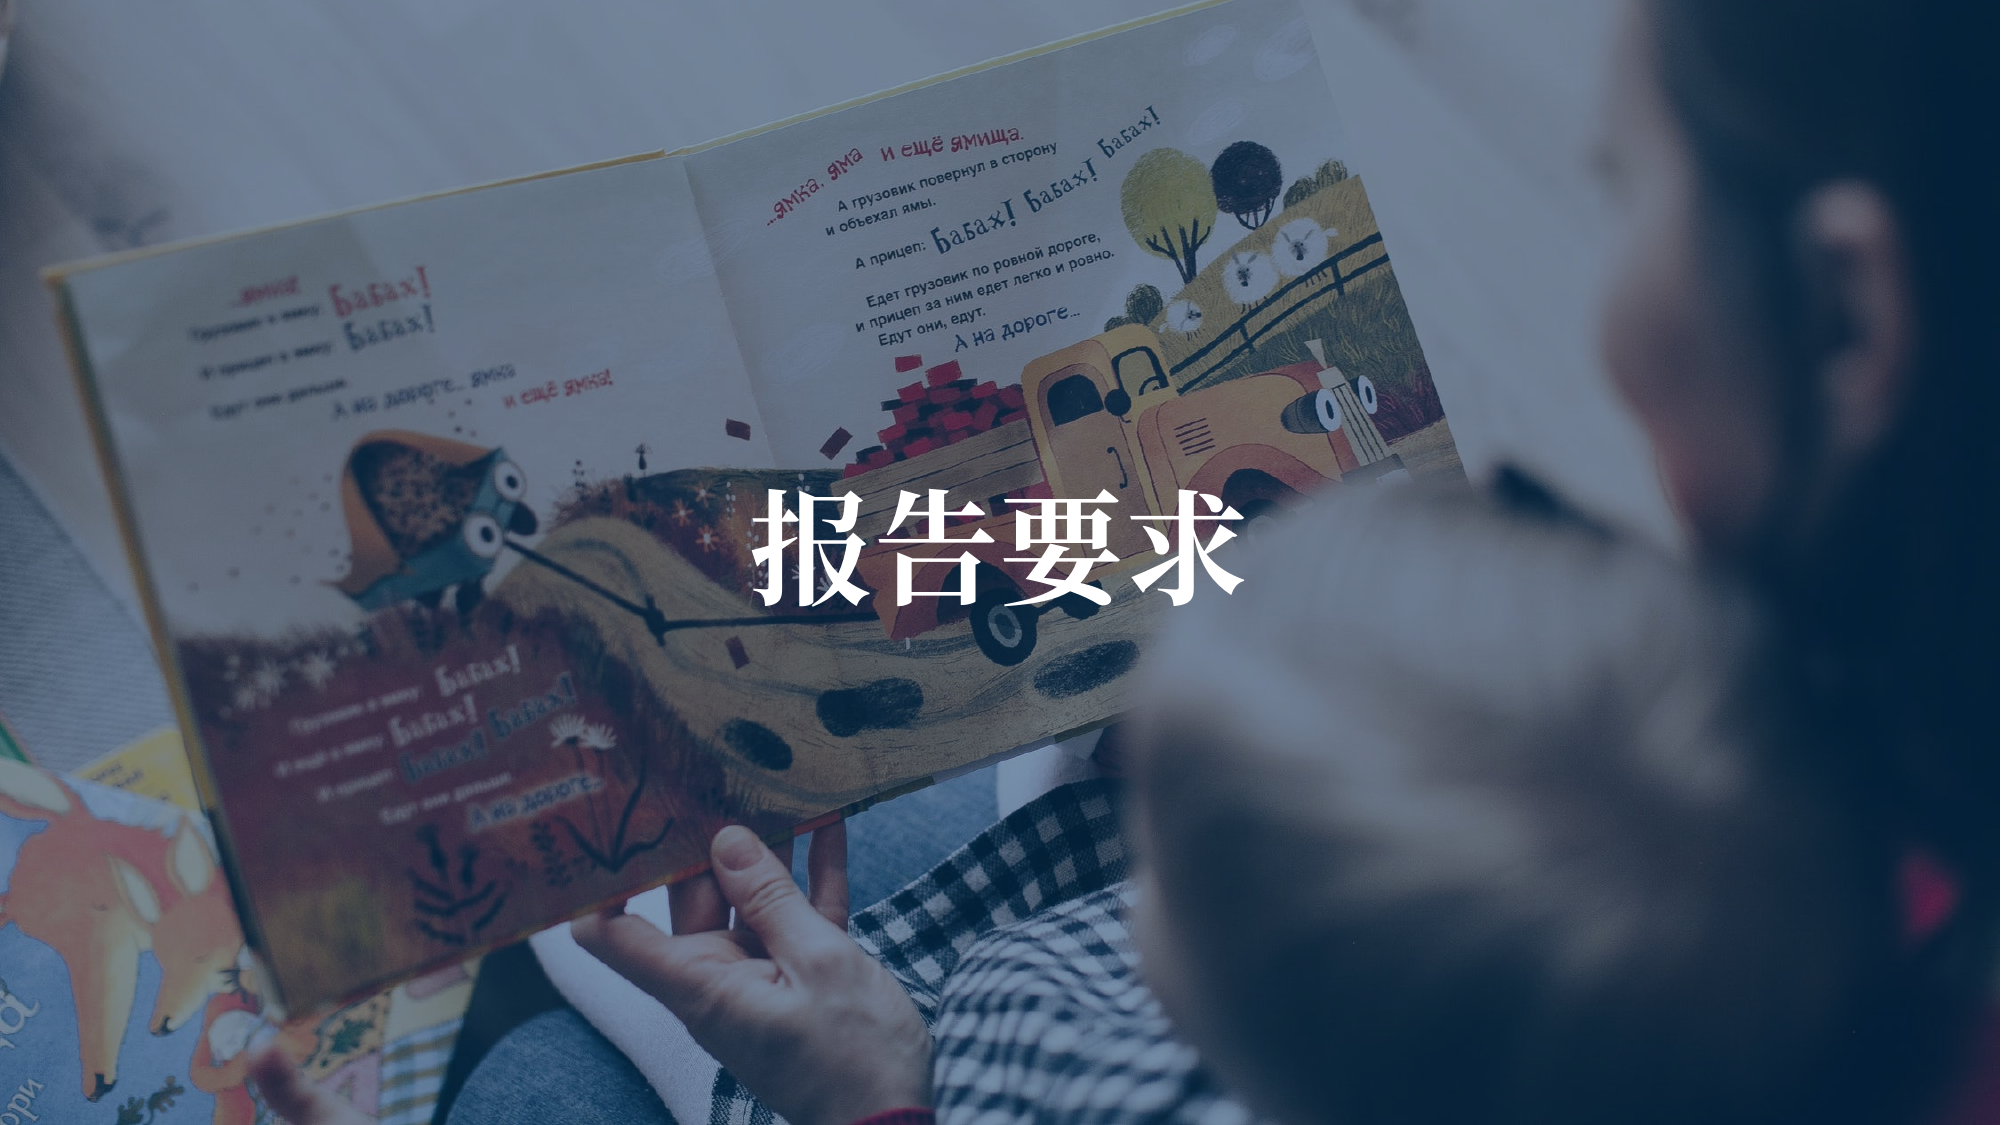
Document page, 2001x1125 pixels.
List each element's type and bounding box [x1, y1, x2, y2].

list [0, 0, 2000, 1125]
